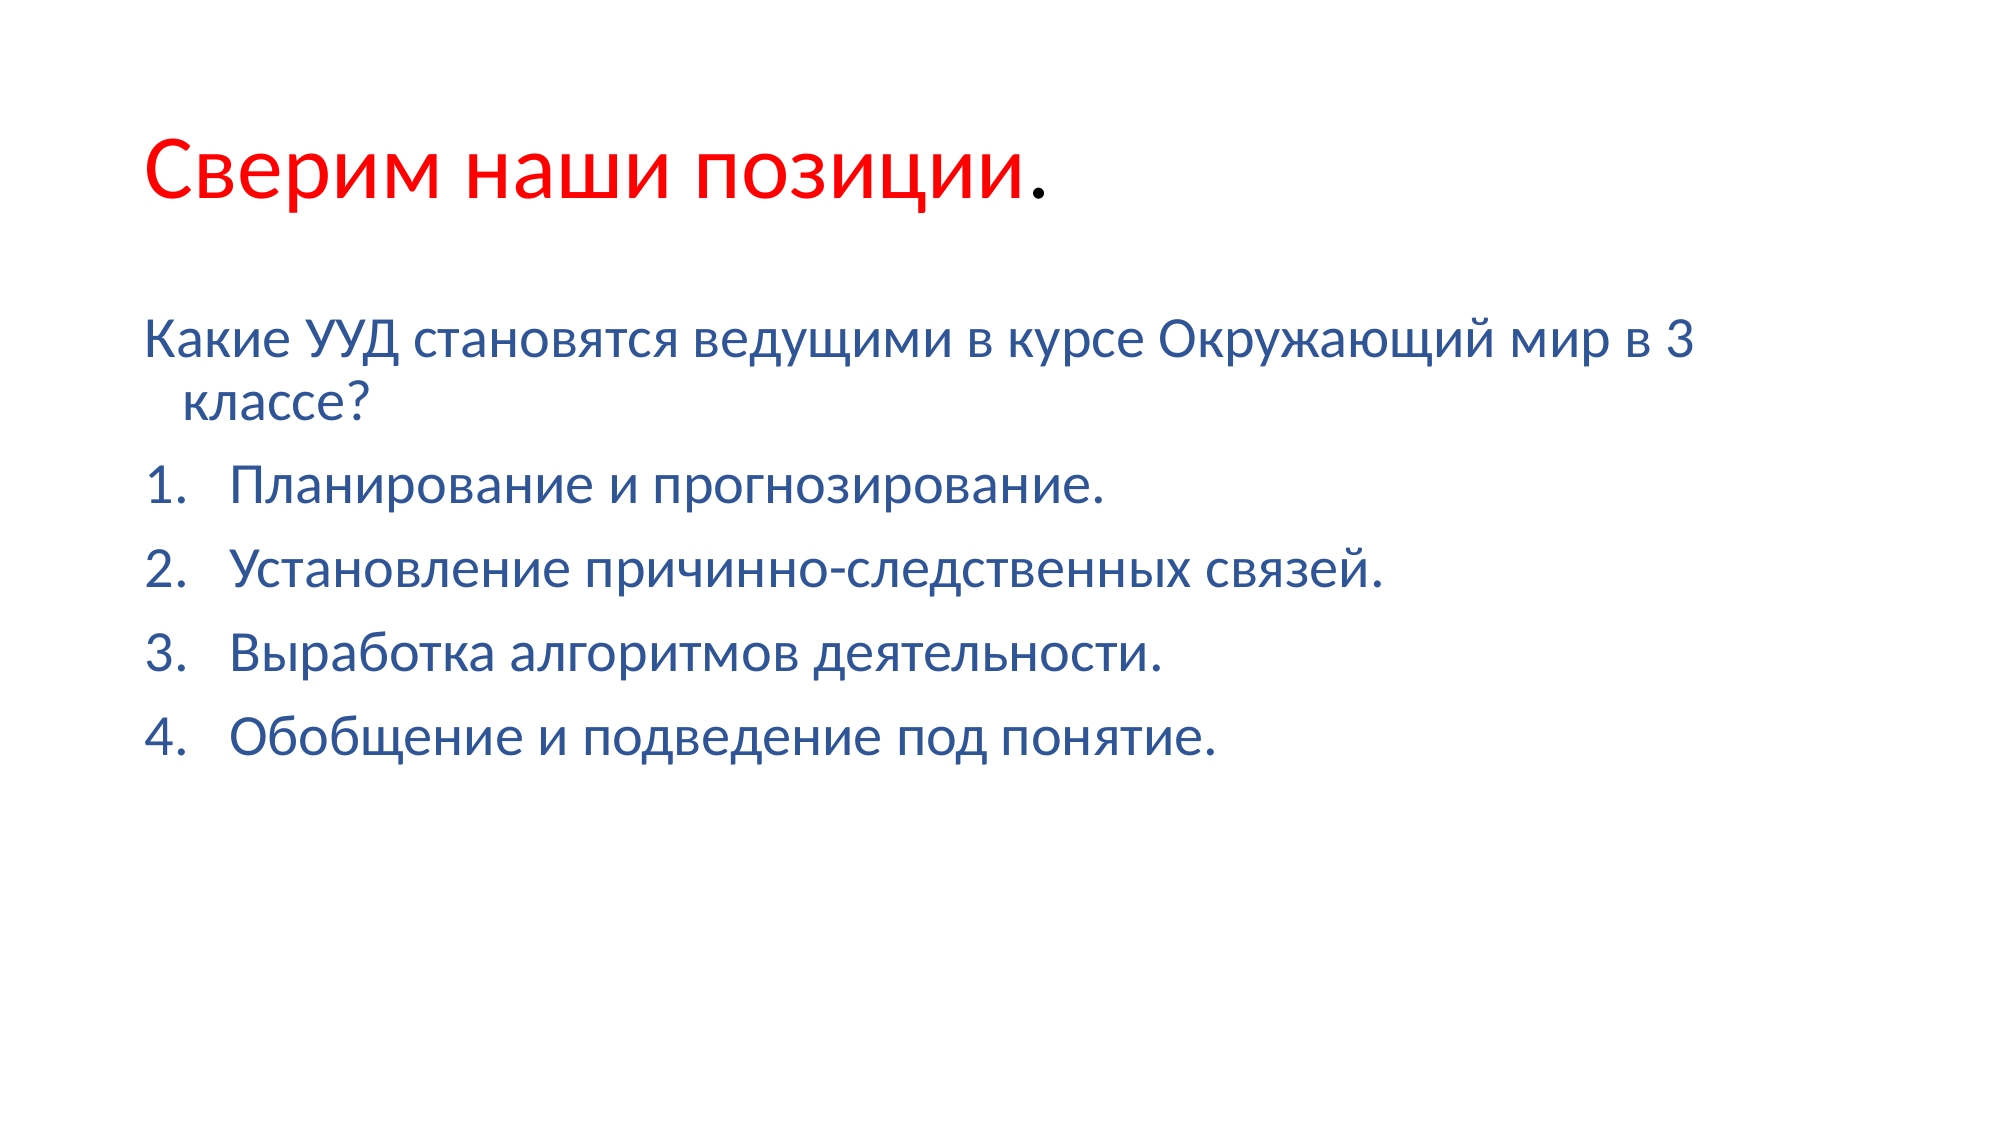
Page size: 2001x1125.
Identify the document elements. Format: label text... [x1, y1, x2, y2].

title Сверим наши позиции. [136, 37, 1863, 298]
list Какие УУД становятся ведущими в курсе Окружающий мир в 3 классе? Планирование и прогнозирование. Установление причинно-следственных связей. Выработка алгоритмов деятельности. Обобщение и подведение под понятие. [136, 298, 1863, 1125]
